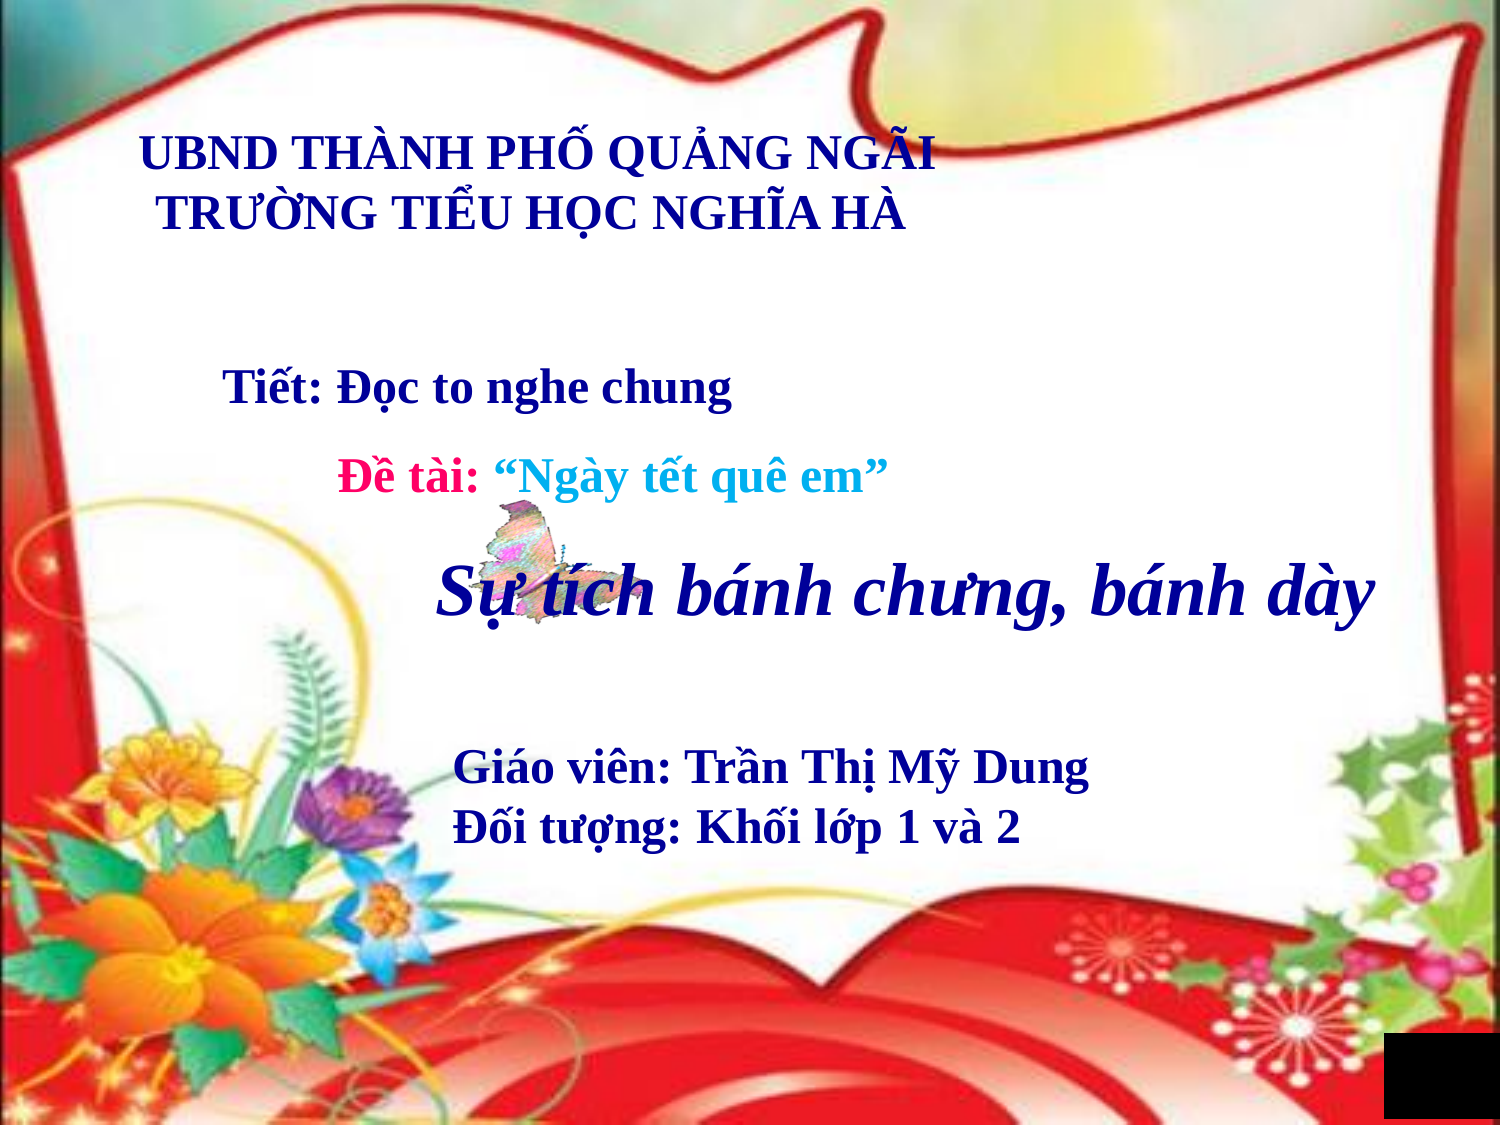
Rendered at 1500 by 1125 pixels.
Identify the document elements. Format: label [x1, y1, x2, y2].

picture [0, 0, 1500, 1125]
text_box [1382, 1031, 1500, 1120]
